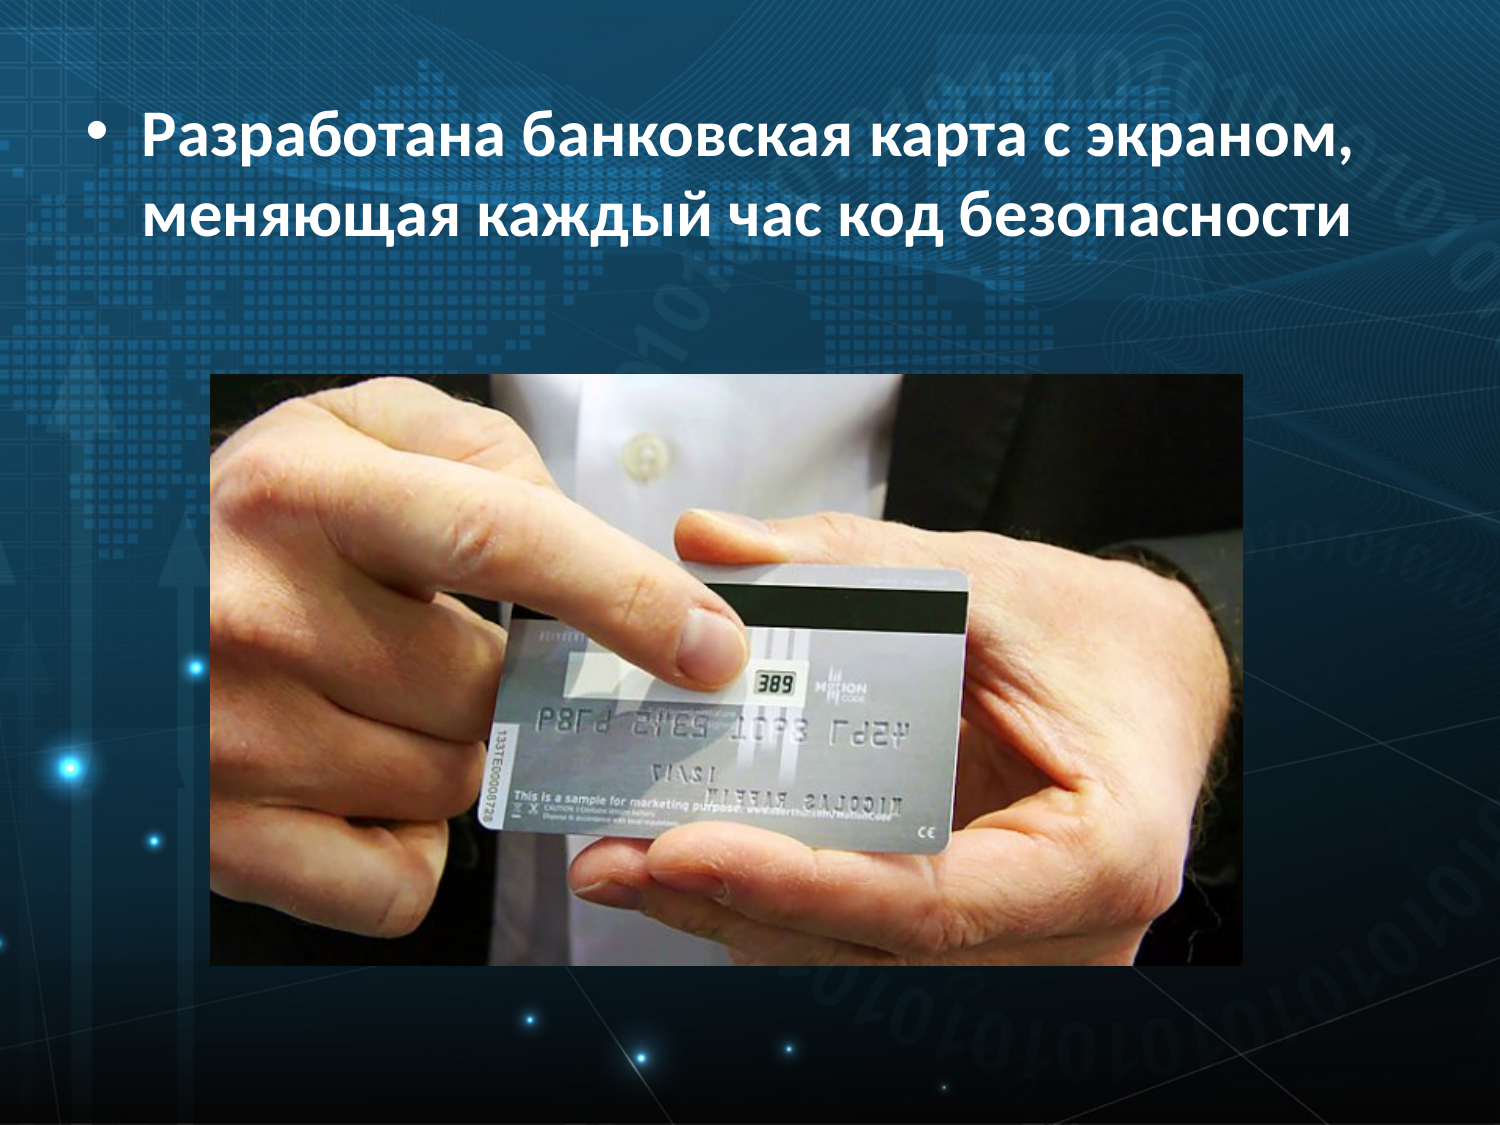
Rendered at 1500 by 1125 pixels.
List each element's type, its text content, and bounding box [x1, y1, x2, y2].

list Разработана банковская карта с экраном, меняющая каждый час код безопасности [70, 82, 1421, 359]
picture [0, 0, 1500, 1125]
